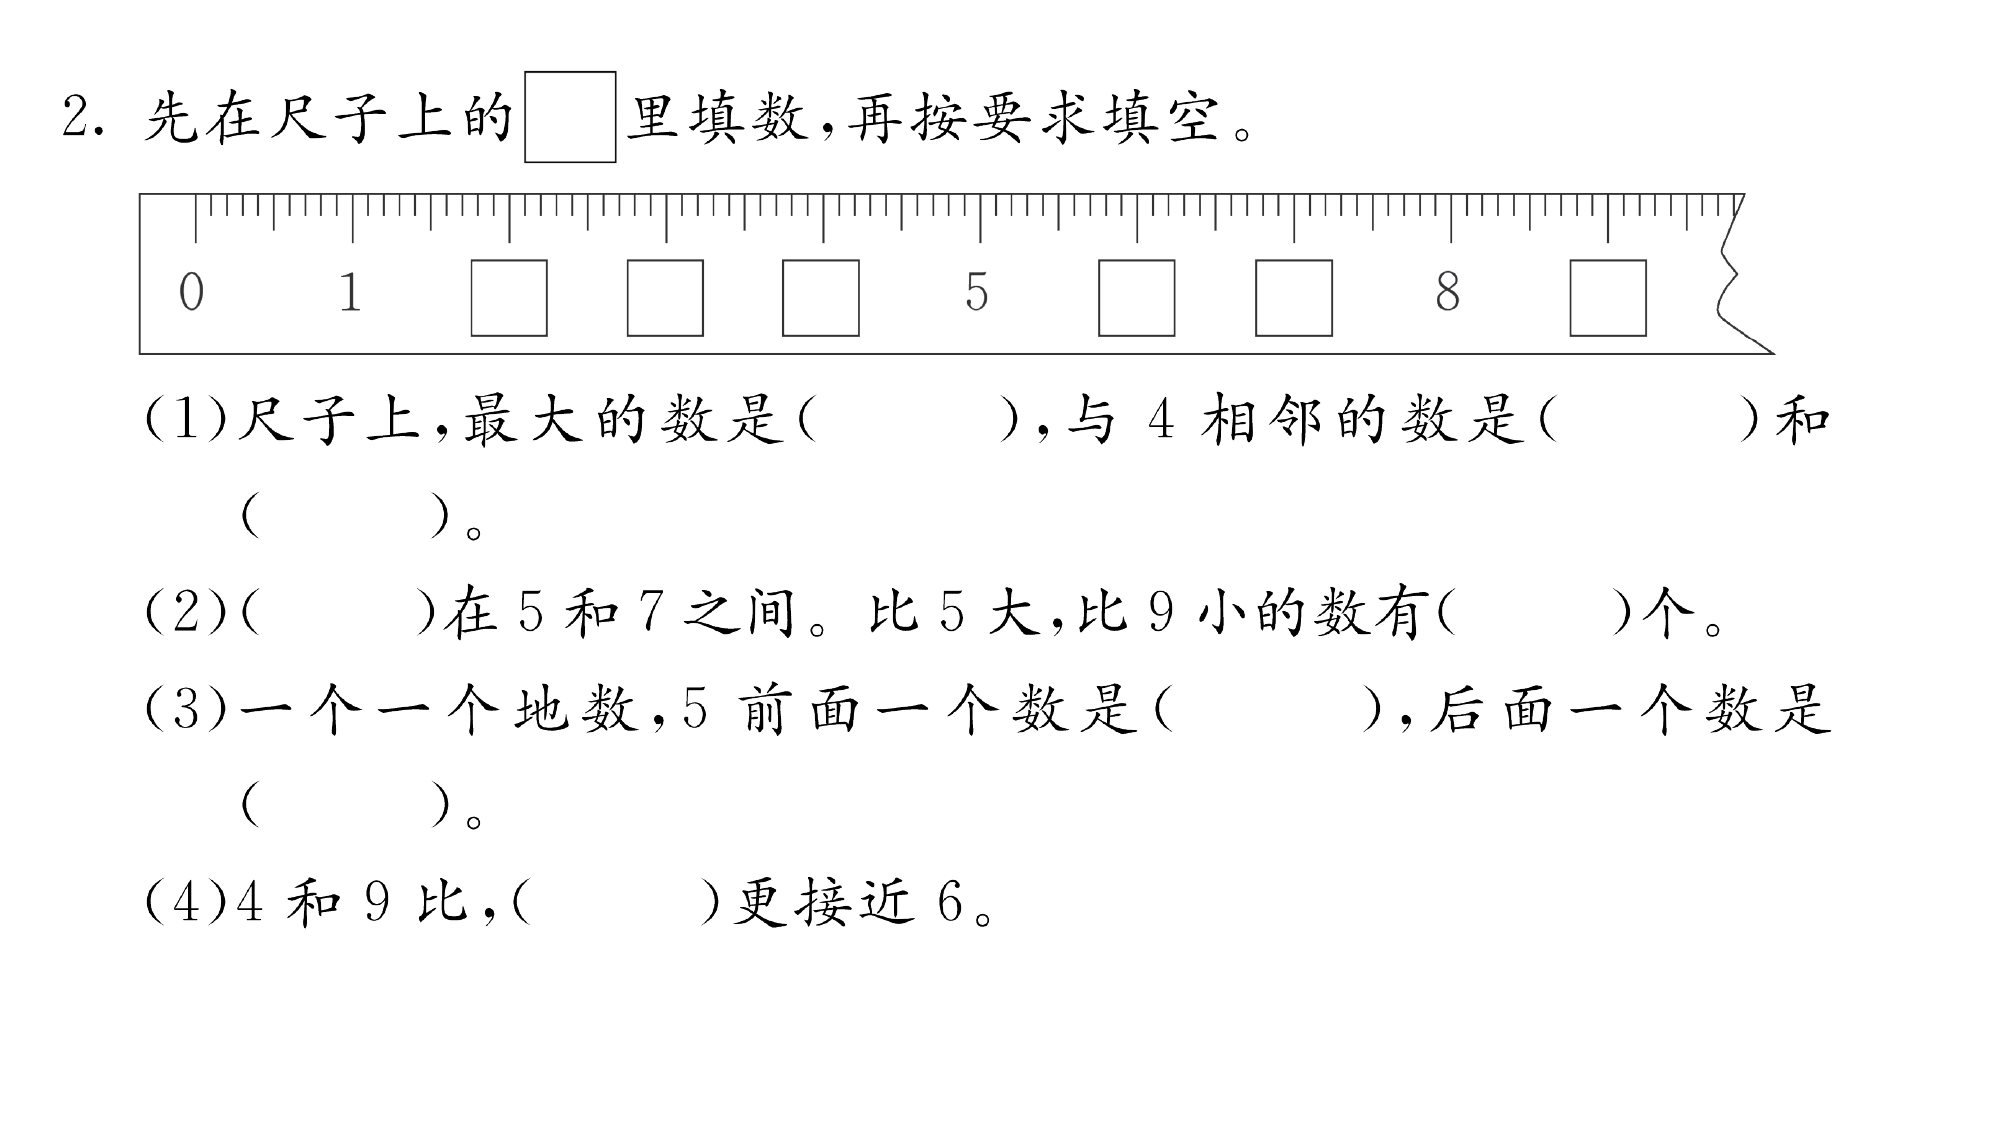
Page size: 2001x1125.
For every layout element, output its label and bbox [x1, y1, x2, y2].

picture [58, 58, 1949, 939]
